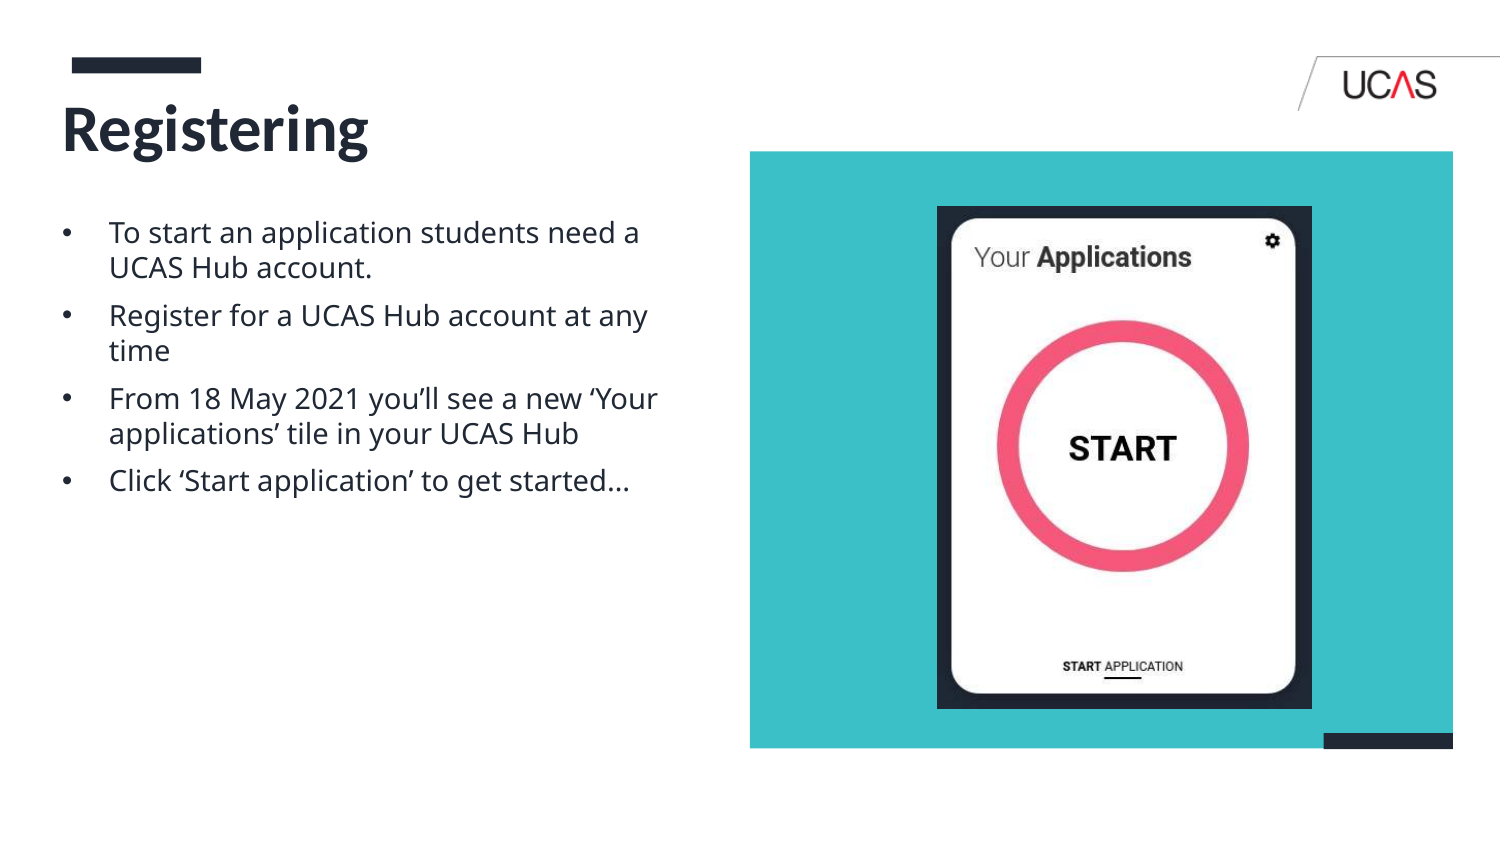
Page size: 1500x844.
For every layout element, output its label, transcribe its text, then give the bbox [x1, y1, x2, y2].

list To start an application students need a UCAS Hub account. Register for a UCAS Hub account at any time From 18 May 2021 you’ll see a new ‘Your applications’ tile in your UCAS Hub Click ‘Start application’ to get started… [47, 207, 676, 676]
picture [937, 206, 1312, 709]
title Registering [47, 91, 676, 207]
